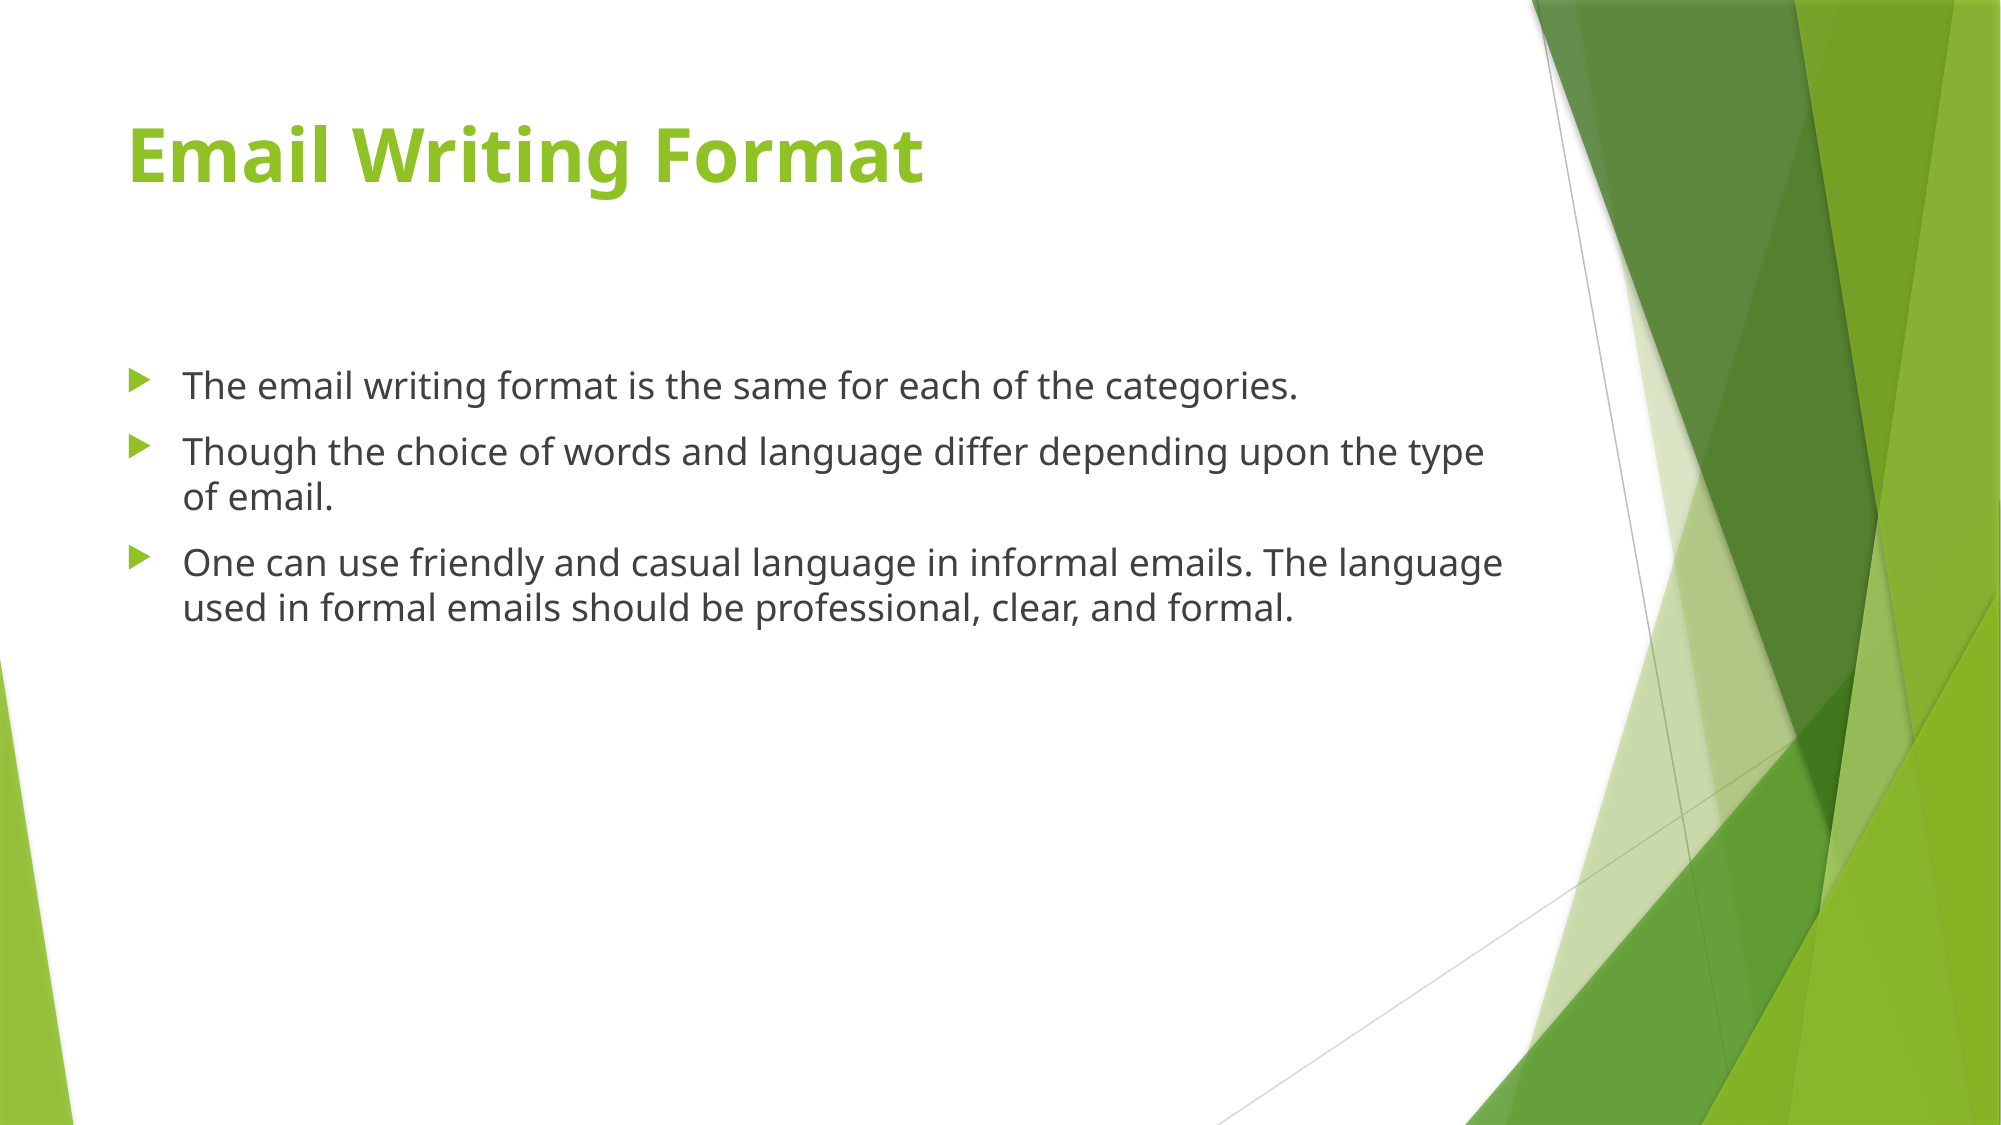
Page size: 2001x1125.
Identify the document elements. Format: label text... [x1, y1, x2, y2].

list The email writing format is the same for each of the categories. Though the choice of words and language differ depending upon the type of email. One can use friendly and casual language in informal emails. The language used in formal emails should be professional, clear, and formal. [111, 354, 1522, 992]
title Email Writing Format [111, 99, 1522, 317]
